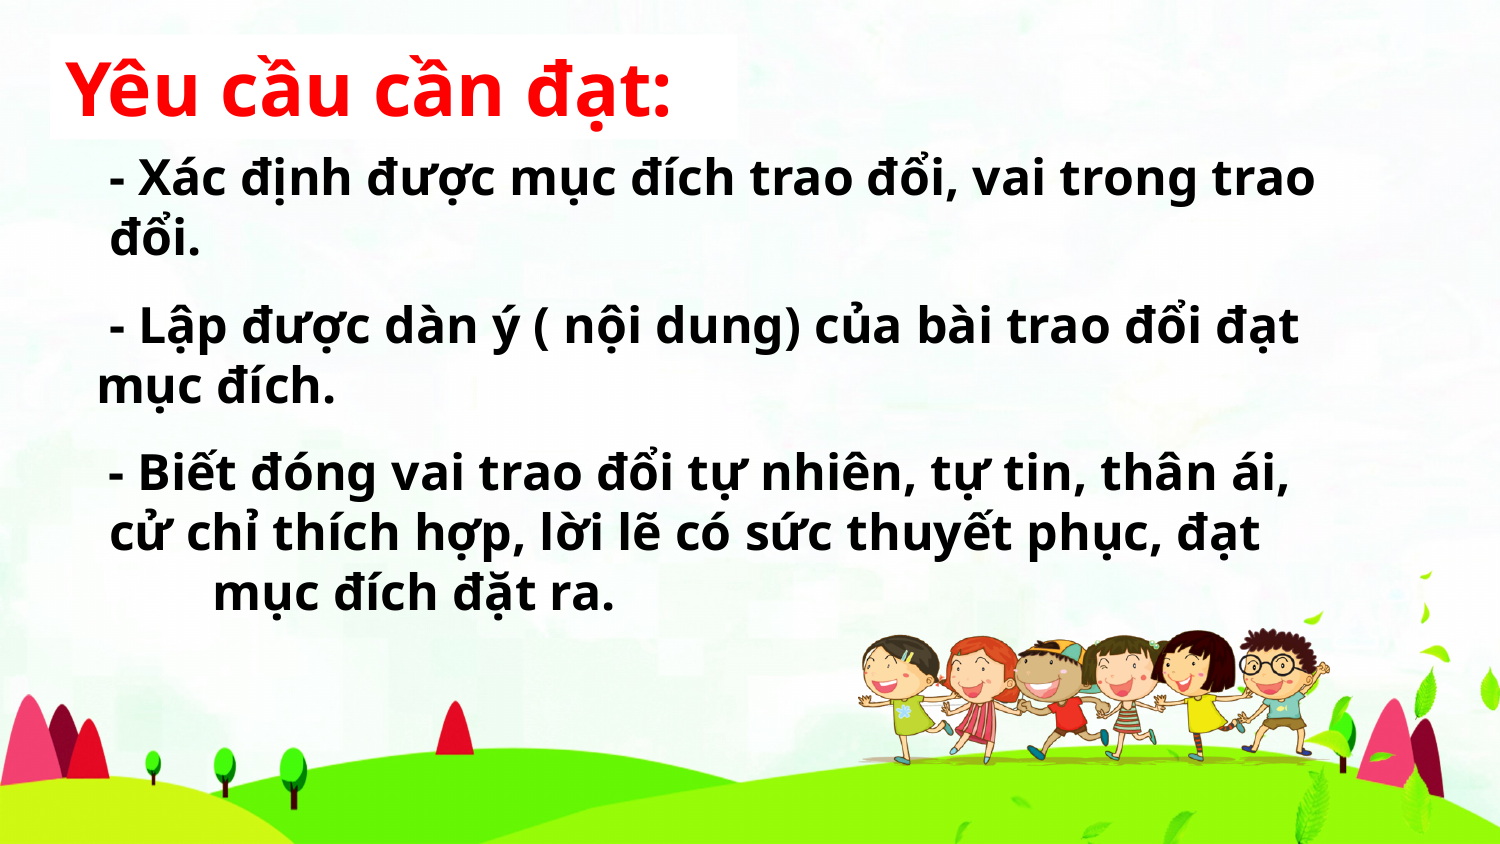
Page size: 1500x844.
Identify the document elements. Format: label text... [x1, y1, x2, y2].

text_box - Xác định được mục đích trao đổi, vai trong trao đổi. [81, 138, 1359, 274]
text_box - Lập được dàn ý ( nội dung) của bài trao đổi đạt mục đích. [81, 286, 1442, 422]
text_box Yêu cầu cần đạt: [49, 34, 738, 140]
text_box - Biết đóng vai trao đổi tự nhiên, tự tin, thân ái, cử chỉ thích hợp, lời lẽ có sức thuyết phục, đạt mục đích đặt ra. [81, 433, 1330, 629]
picture [0, 0, 1500, 844]
